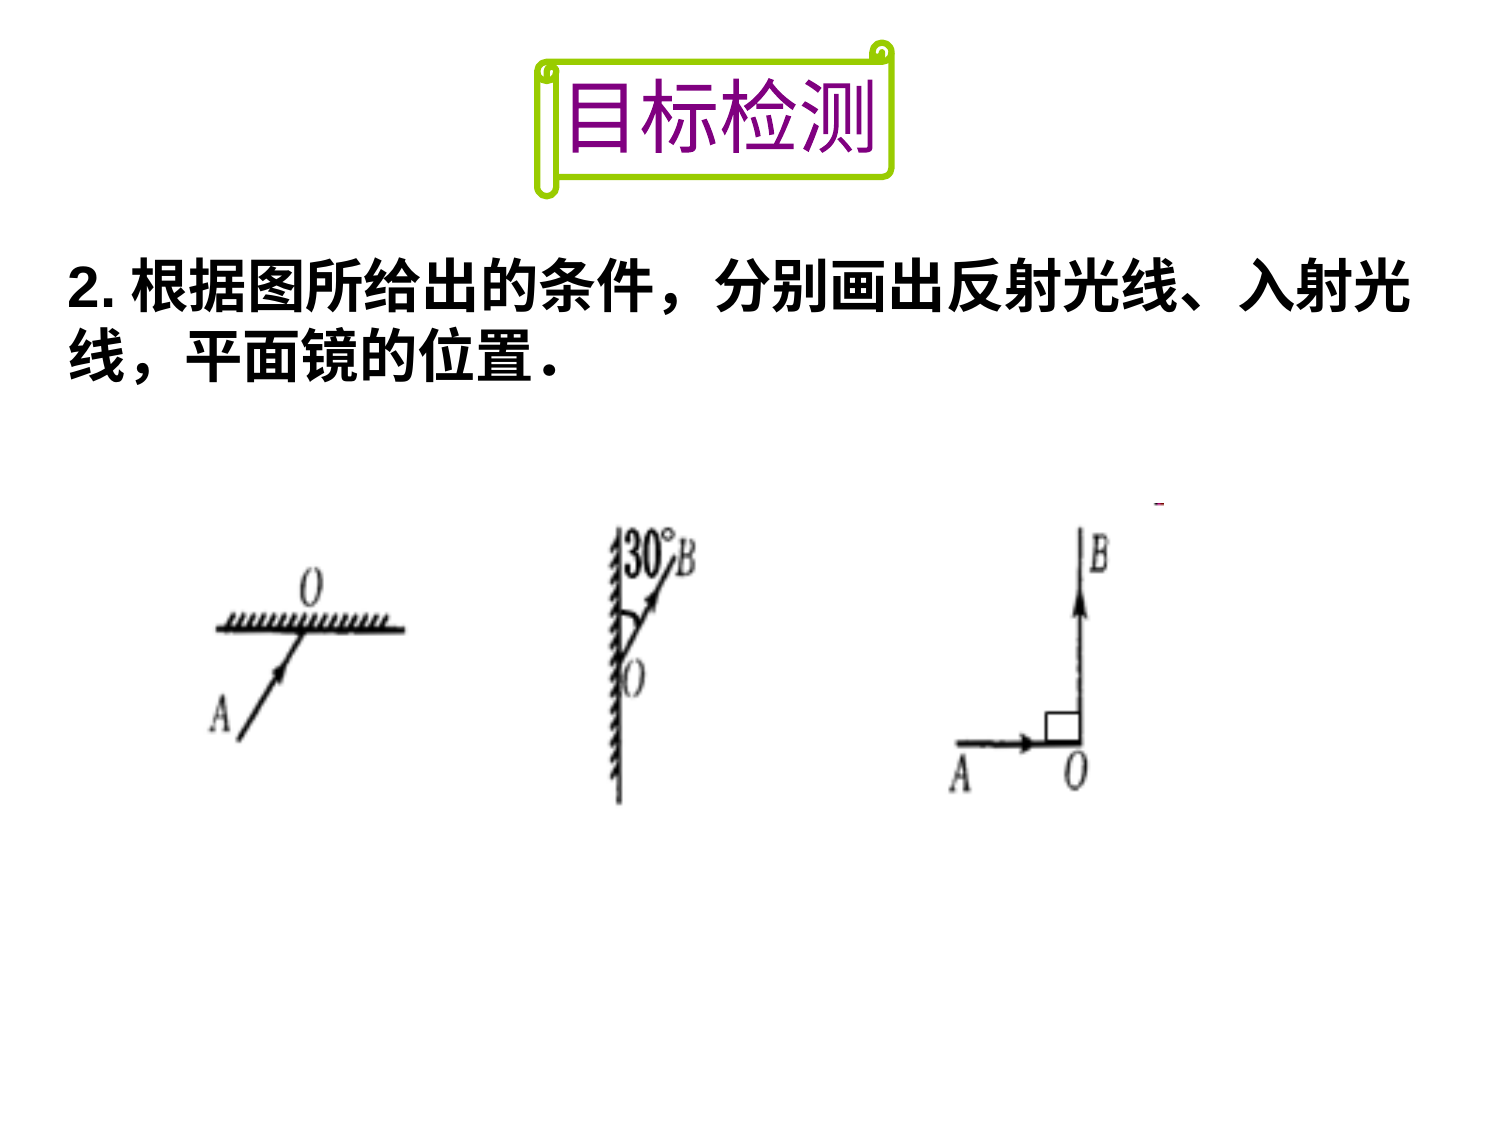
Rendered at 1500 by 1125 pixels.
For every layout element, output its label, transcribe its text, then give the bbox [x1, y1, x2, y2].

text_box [536, 42, 892, 197]
text_box 2.根据图所给出的条件，分别画出反射光线、入射光线，平面镜的位置． [53, 242, 1479, 397]
picture [182, 503, 1164, 817]
